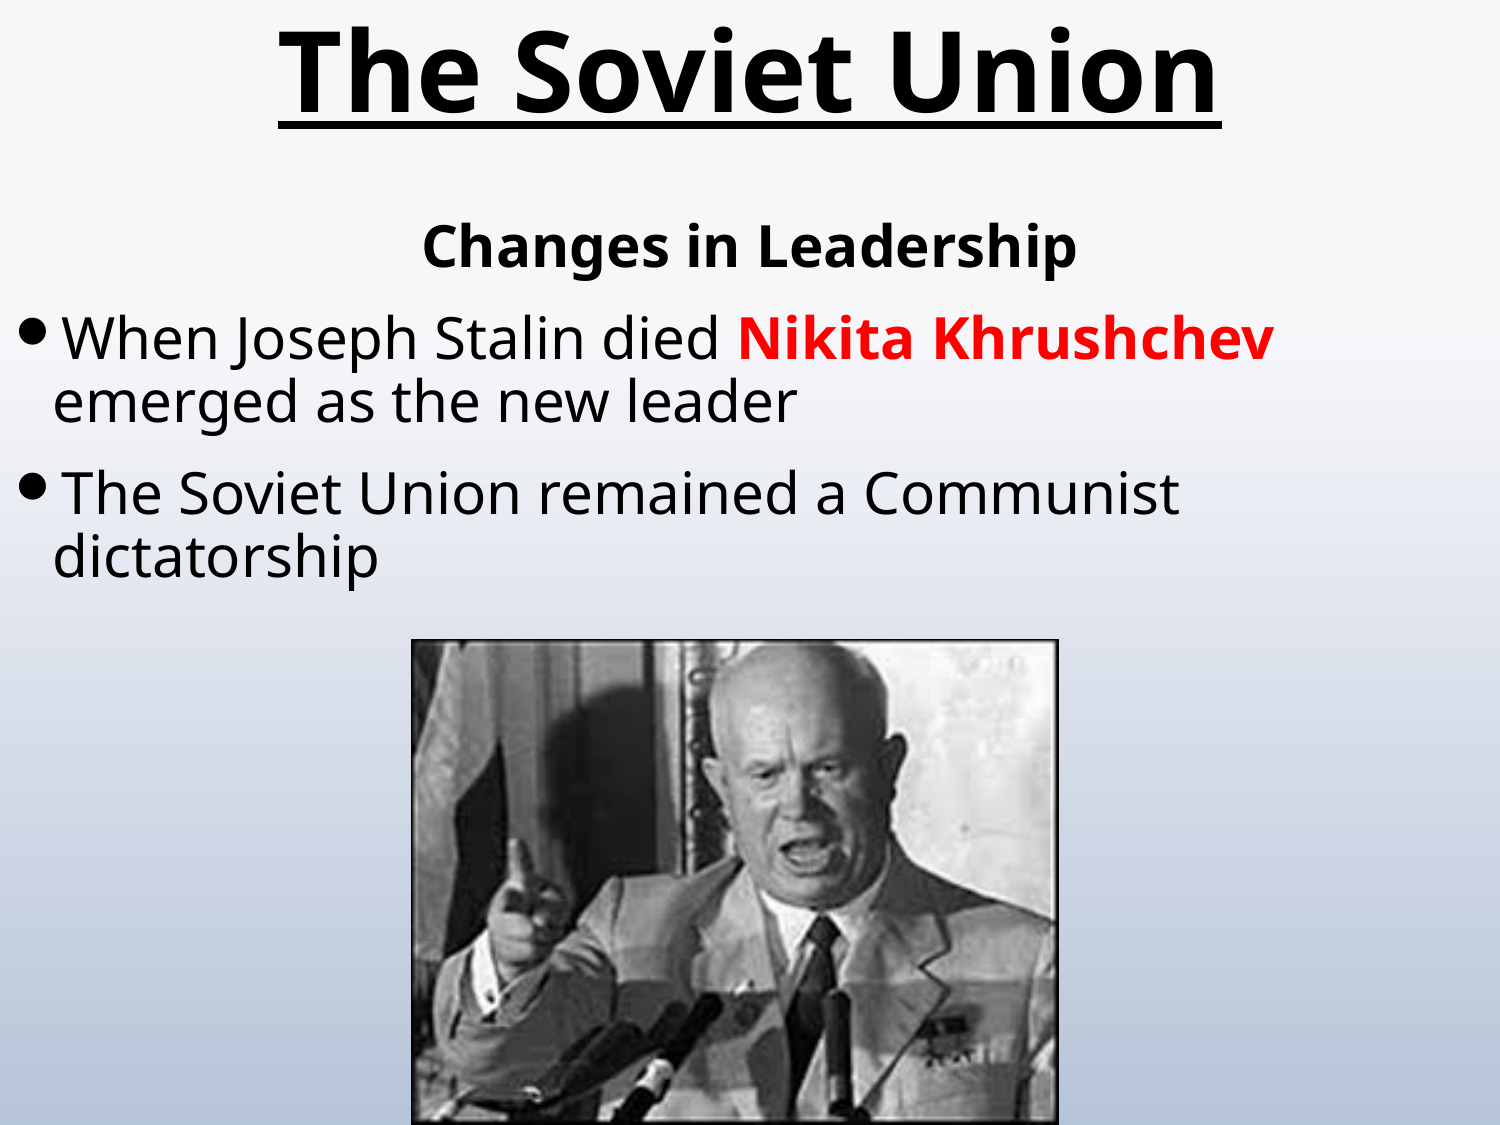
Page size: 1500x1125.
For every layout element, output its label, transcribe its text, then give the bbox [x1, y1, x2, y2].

picture [409, 638, 1061, 1125]
title The Soviet Union [0, 0, 1500, 153]
list Changes in Leadership When Joseph Stalin died Nikita Khrushchev emerged as the new leader The Soviet Union remained a Communist dictatorship [0, 209, 1500, 1125]
